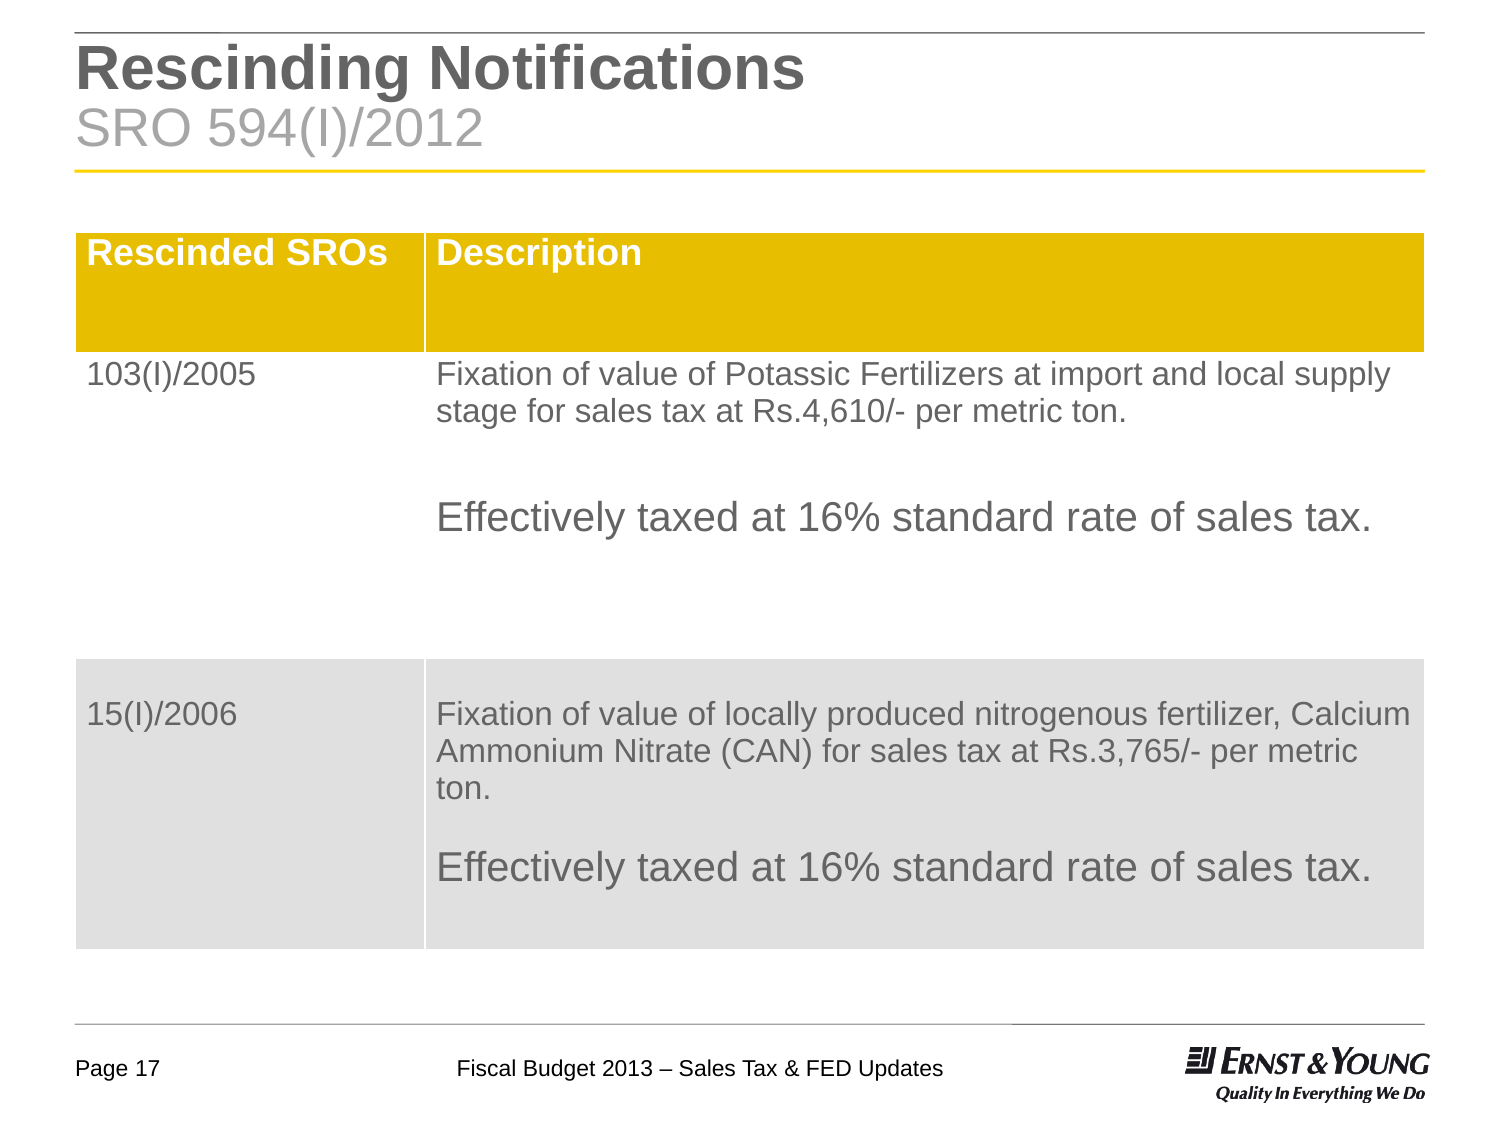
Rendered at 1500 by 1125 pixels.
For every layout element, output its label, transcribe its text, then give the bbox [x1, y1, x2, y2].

table_cell Fixation of value of Potassic Fertilizers at import and local supply stage for sales tax at Rs.4,610/- per metric ton. Effectively taxed at 16% standard rate of sales tax. [426, 358, 1424, 657]
table_header Rescinded SROs [76, 233, 424, 352]
table_cell 15(I)/2006 [76, 659, 424, 949]
title Rescinding Notifications SRO 594(I)/2012 [74, 32, 1426, 175]
table_cell Fixation of value of locally produced nitrogenous fertilizer, Calcium Ammonium Nitrate (CAN) for sales tax at Rs.3,765/- per metric ton. Effectively taxed at 16% standard rate of sales tax. [426, 659, 1424, 949]
table_cell 103(I)/2005 [76, 358, 424, 657]
picture [1185, 1047, 1430, 1103]
table_header Description [426, 233, 1424, 352]
